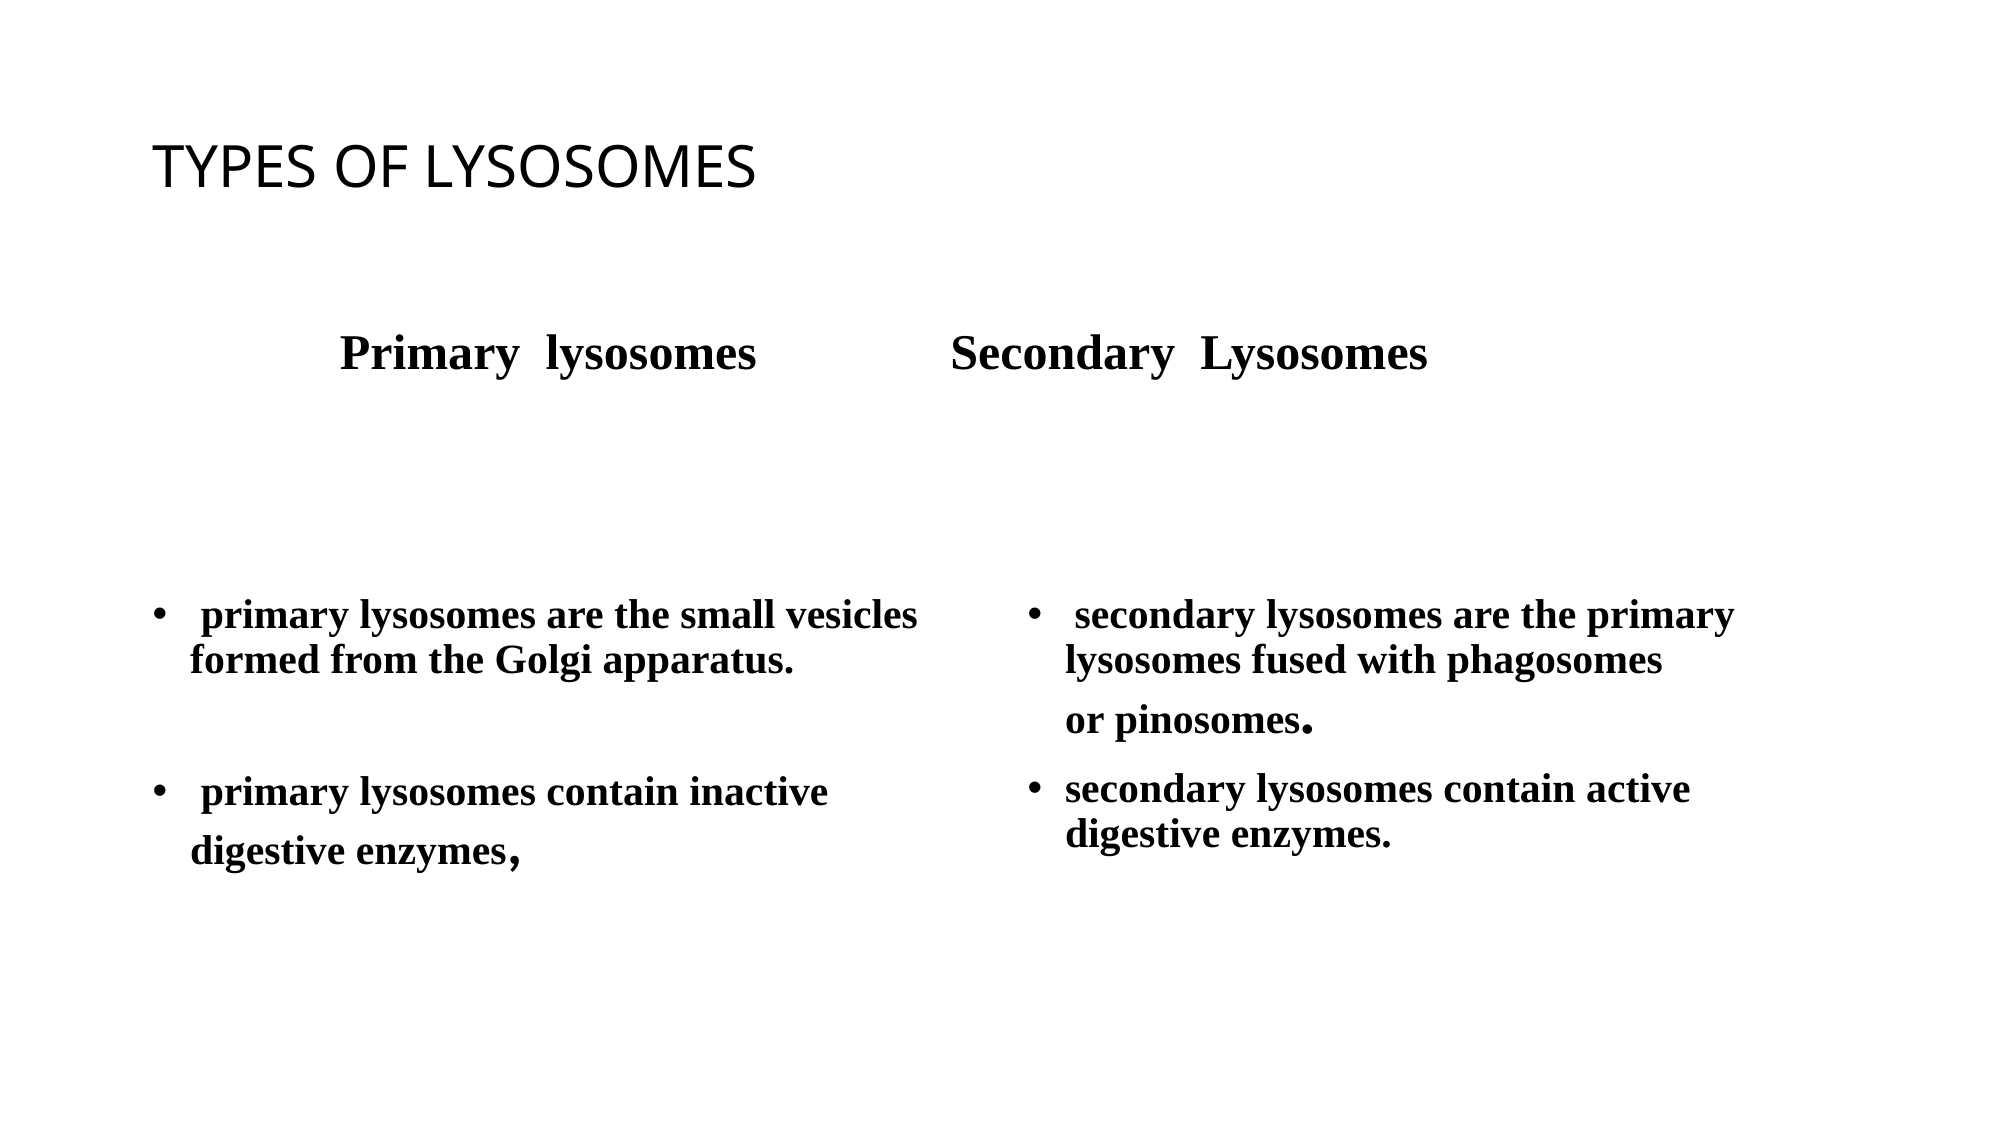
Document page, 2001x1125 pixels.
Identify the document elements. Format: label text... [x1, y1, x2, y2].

list primary lysosomes are the small vesicles formed from the Golgi apparatus. primary lysosomes contain inactive digestive enzymes, [137, 410, 984, 1016]
list Secondary Lysosomes [935, 262, 1525, 388]
list secondary lysosomes are the primary lysosomes fused with phagosomes or pinosomes. secondary lysosomes contain active digestive enzymes. [1012, 410, 1863, 1016]
list Primary lysosomes [324, 262, 925, 388]
title TYPES OF LYSOSOMES [137, 59, 1863, 278]
